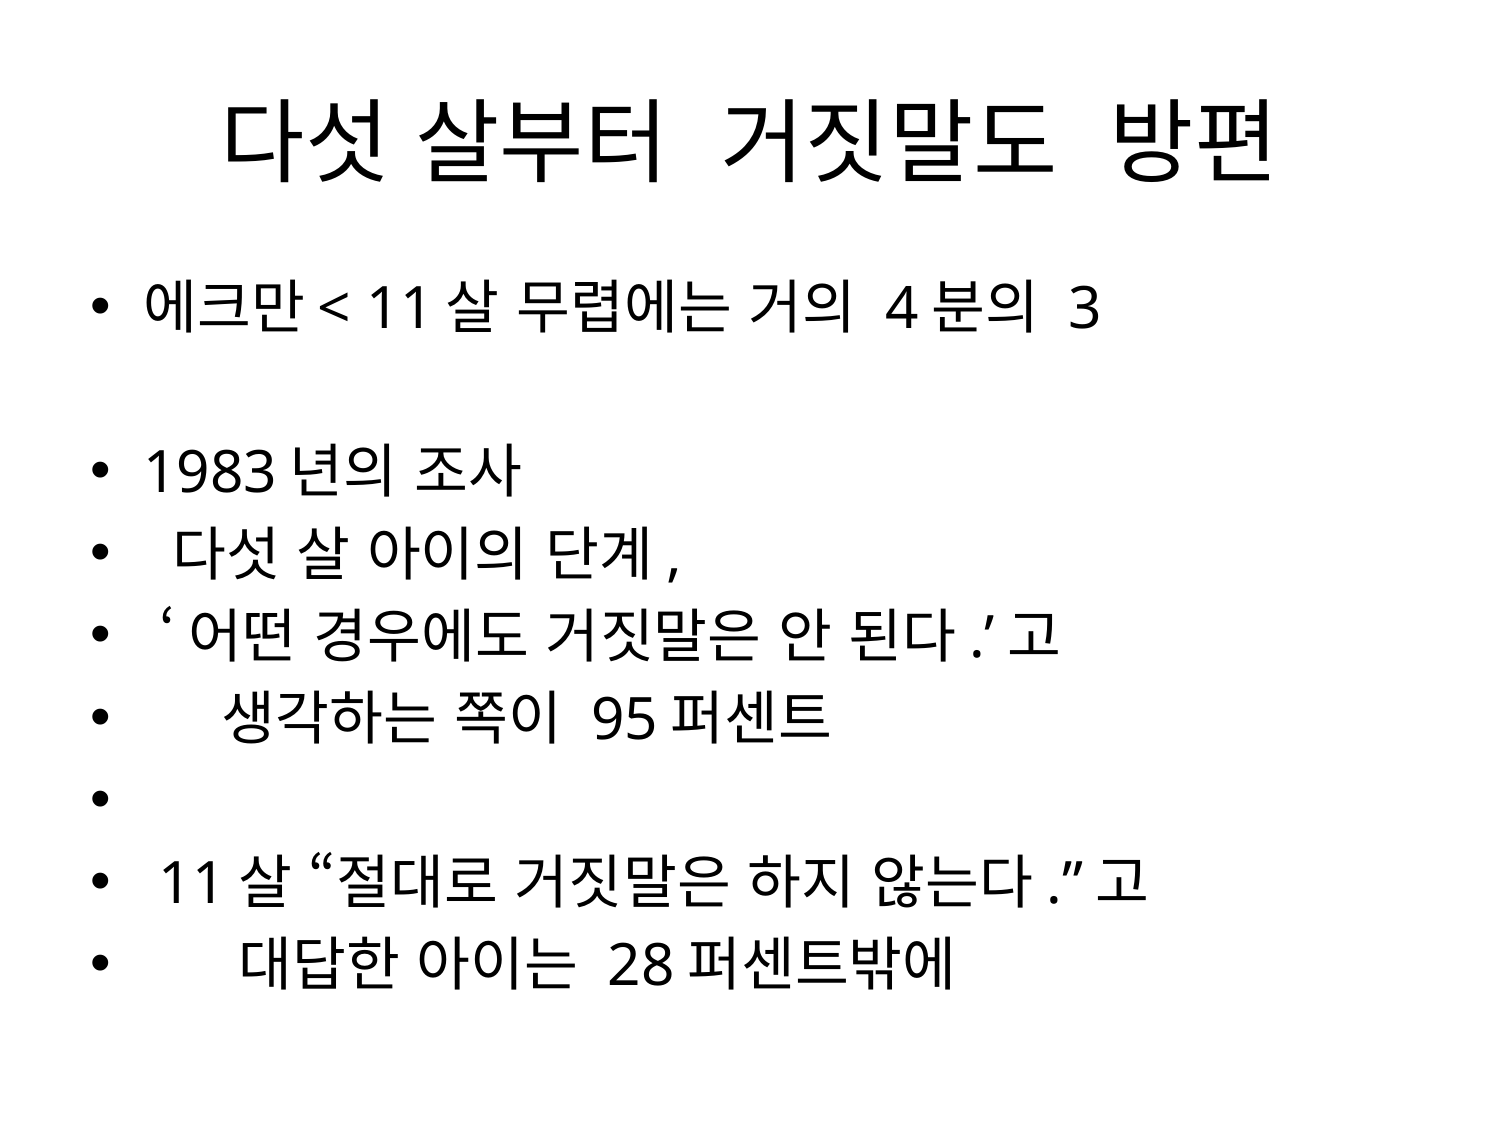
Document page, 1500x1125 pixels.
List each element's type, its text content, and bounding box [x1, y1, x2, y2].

list 에크만< 11살 무렵에는 거의 4분의 3 1983년의 조사 다섯 살 아이의 단계, ‘어떤 경우에도 거짓말은 안 된다.’고 생각하는 쪽이 95퍼센트 11살 “절대로 거짓말은 하지 않는다.”고 대답한 아이는 28퍼센트밖에 [75, 262, 1425, 1005]
title 다섯 살부터 거짓말도 방편 [75, 45, 1425, 233]
